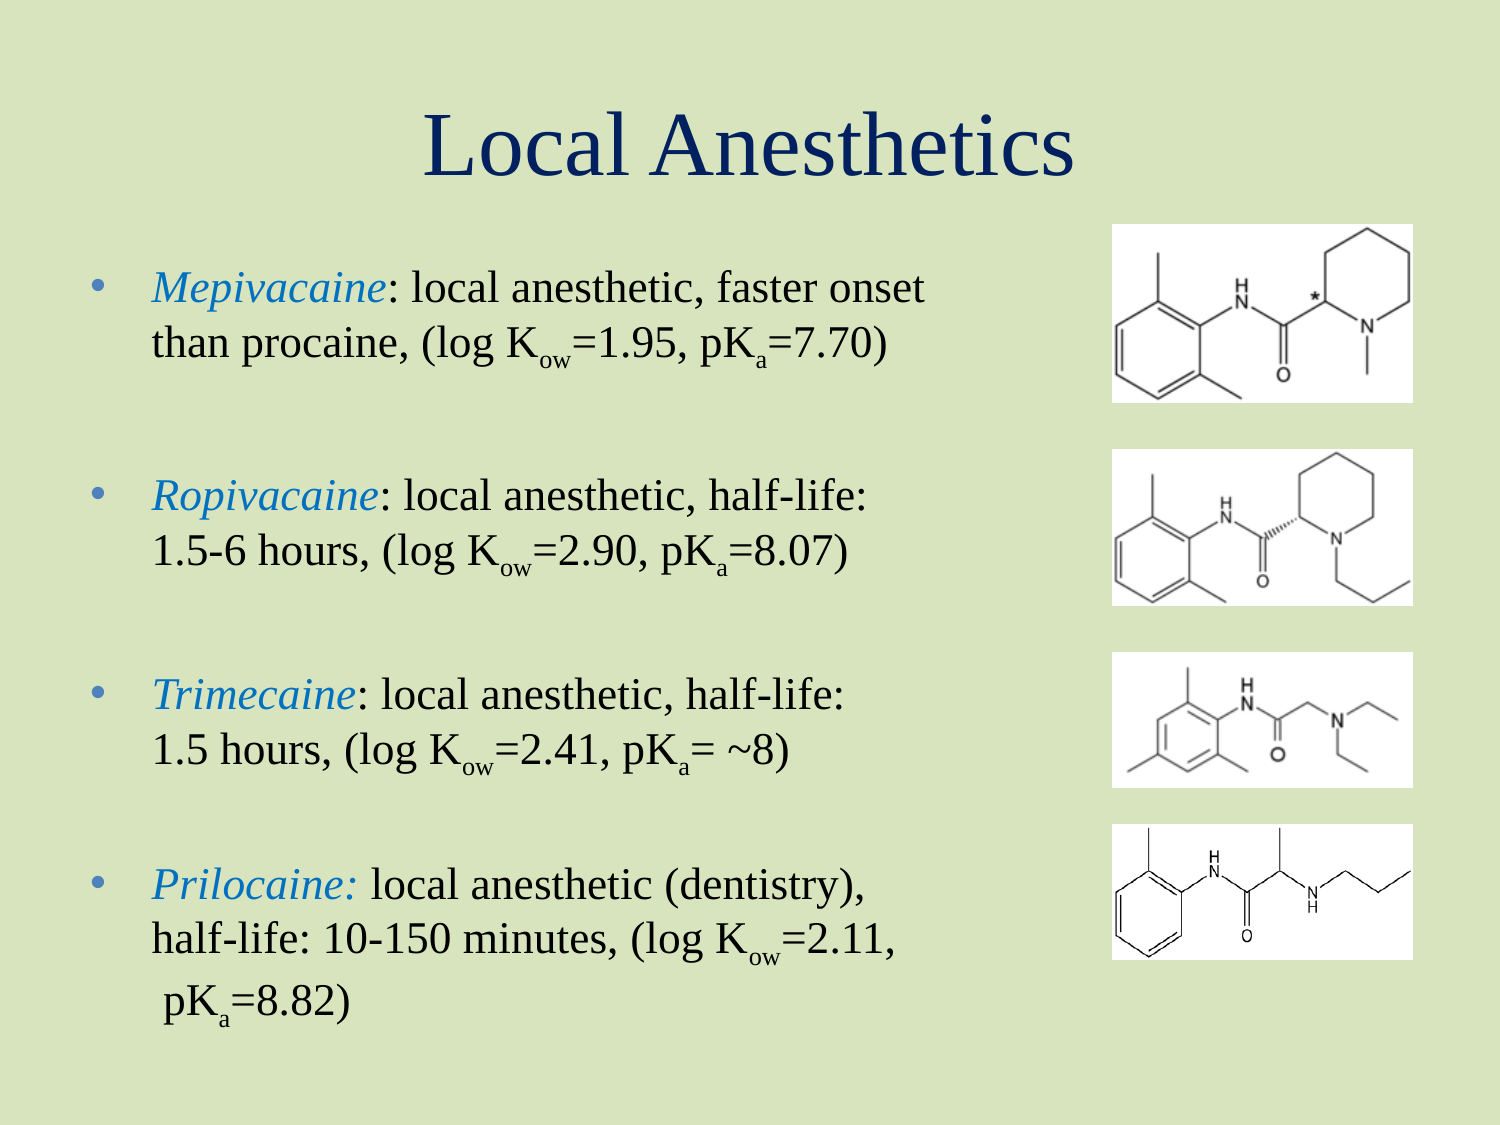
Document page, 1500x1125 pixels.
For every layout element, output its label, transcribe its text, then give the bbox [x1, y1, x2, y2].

title Local Anesthetics [75, 45, 1425, 233]
picture [1112, 449, 1413, 606]
list Mepivacaine: local anesthetic, faster onset than procaine, (log Kow=1.95, pKa=7.70) Ropivacaine: local anesthetic, half-life: 1.5-6 hours, (log Kow=2.90, pKa=8.07) Trimecaine: local anesthetic, half-life: 1.5 hours, (log Kow=2.41, pKa= ~8) Prilocaine: local anesthetic (dentistry), half-life: 10-150 minutes, (log Kow=2.11, pKa=8.82) [75, 249, 1425, 1100]
picture [1112, 824, 1413, 961]
picture [1112, 224, 1413, 403]
picture [1112, 652, 1413, 788]
